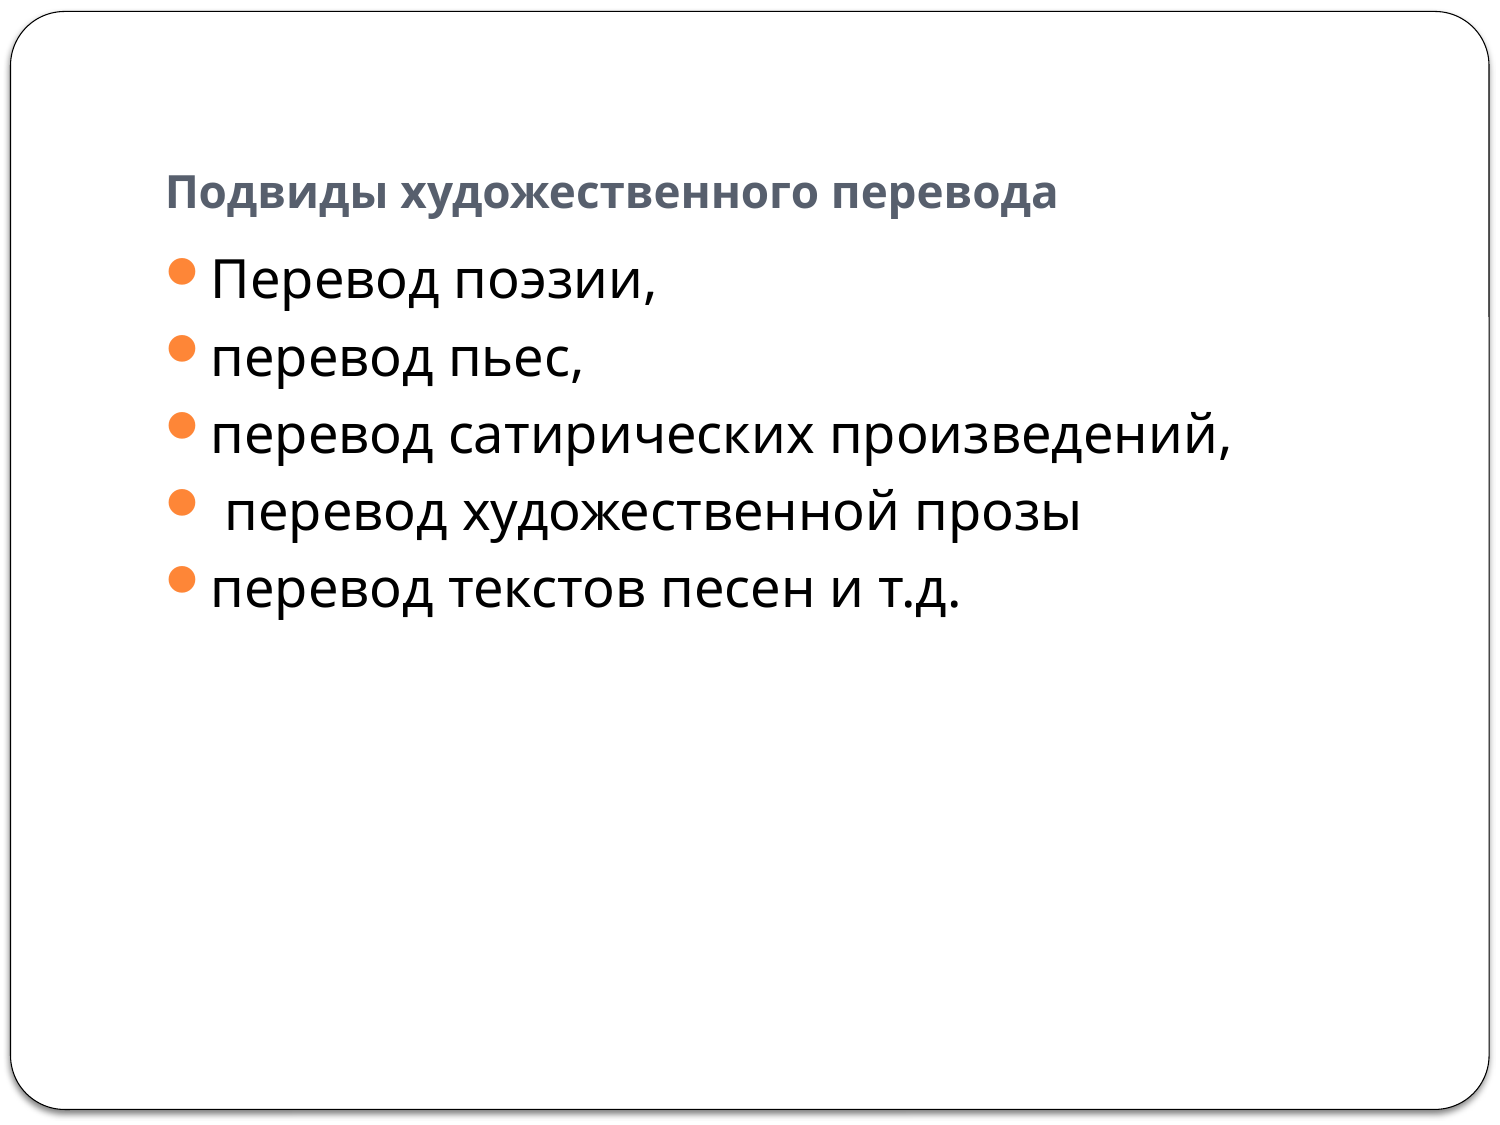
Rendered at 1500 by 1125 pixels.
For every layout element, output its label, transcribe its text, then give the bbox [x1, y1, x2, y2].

list Перевод поэзии, перевод пьес, перевод сатирических произведений, перевод художественной прозы перевод текстов песен и т.д. [150, 237, 1425, 988]
title Подвиды художественного перевода [150, 45, 1425, 233]
